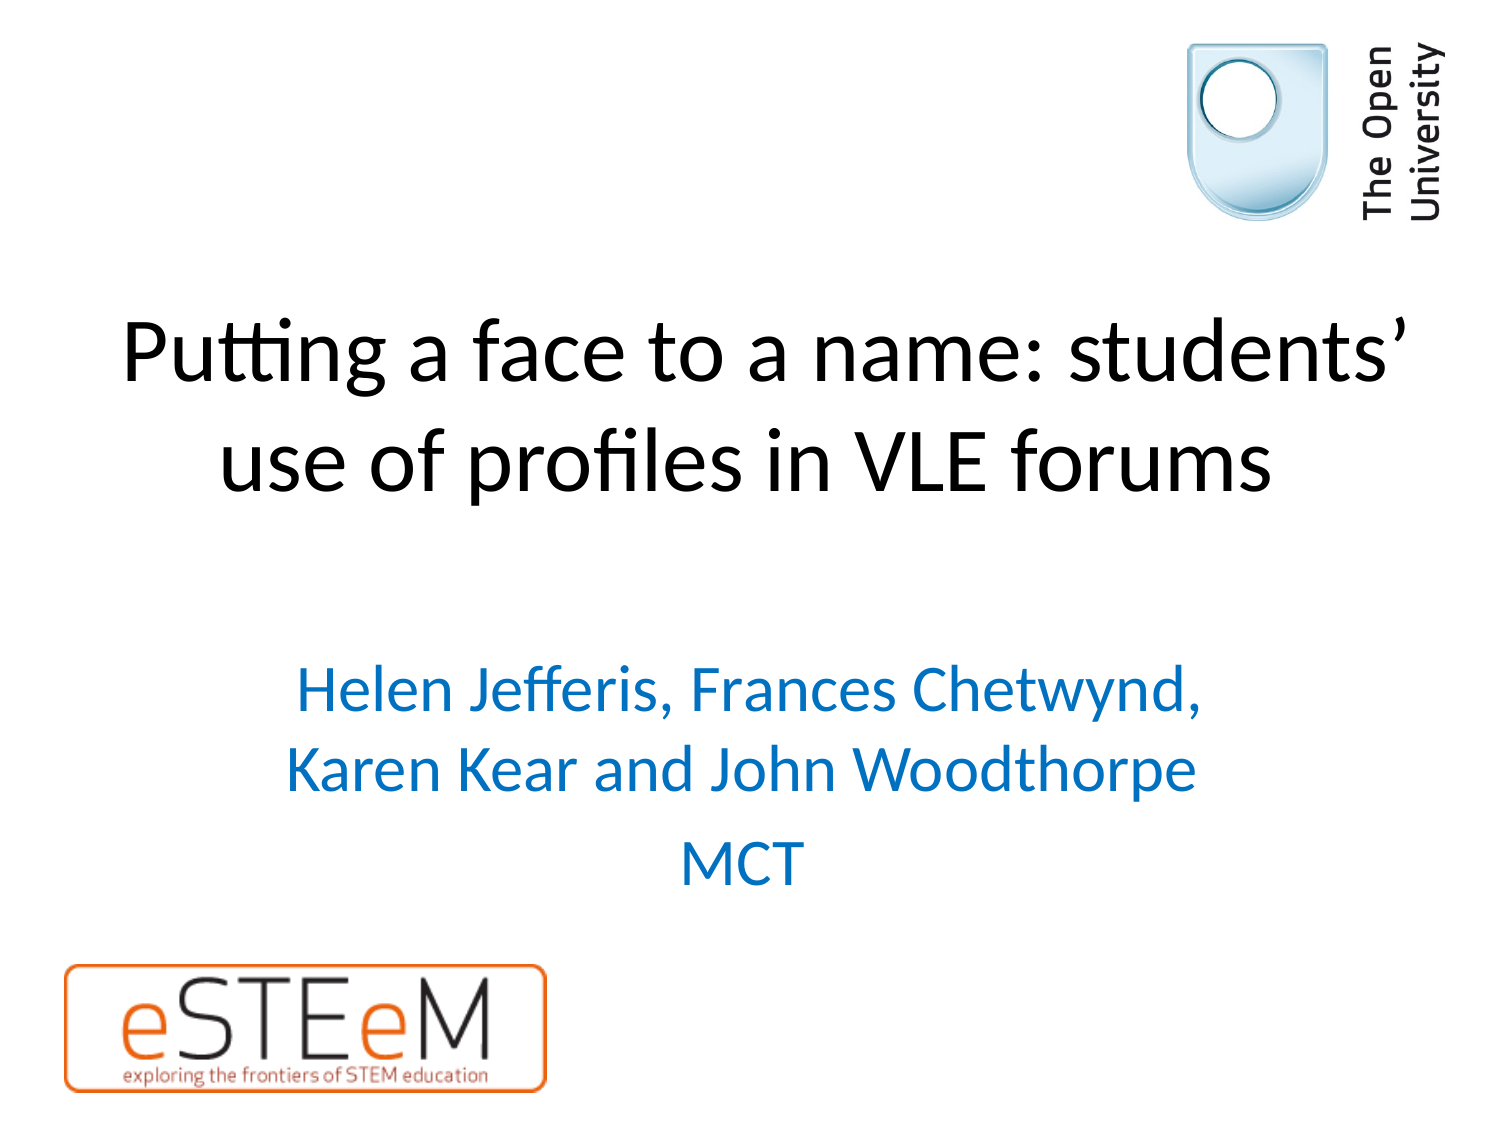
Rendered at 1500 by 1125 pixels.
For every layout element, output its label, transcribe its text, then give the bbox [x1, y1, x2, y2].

title Putting a face to a name: students’ use of profiles in VLE forums [88, 278, 1447, 520]
picture [1186, 42, 1445, 221]
subtitle Helen Jefferis, Frances Chetwynd, Karen Kear and John Woodthorpe MCT [225, 637, 1275, 925]
picture [64, 963, 547, 1093]
